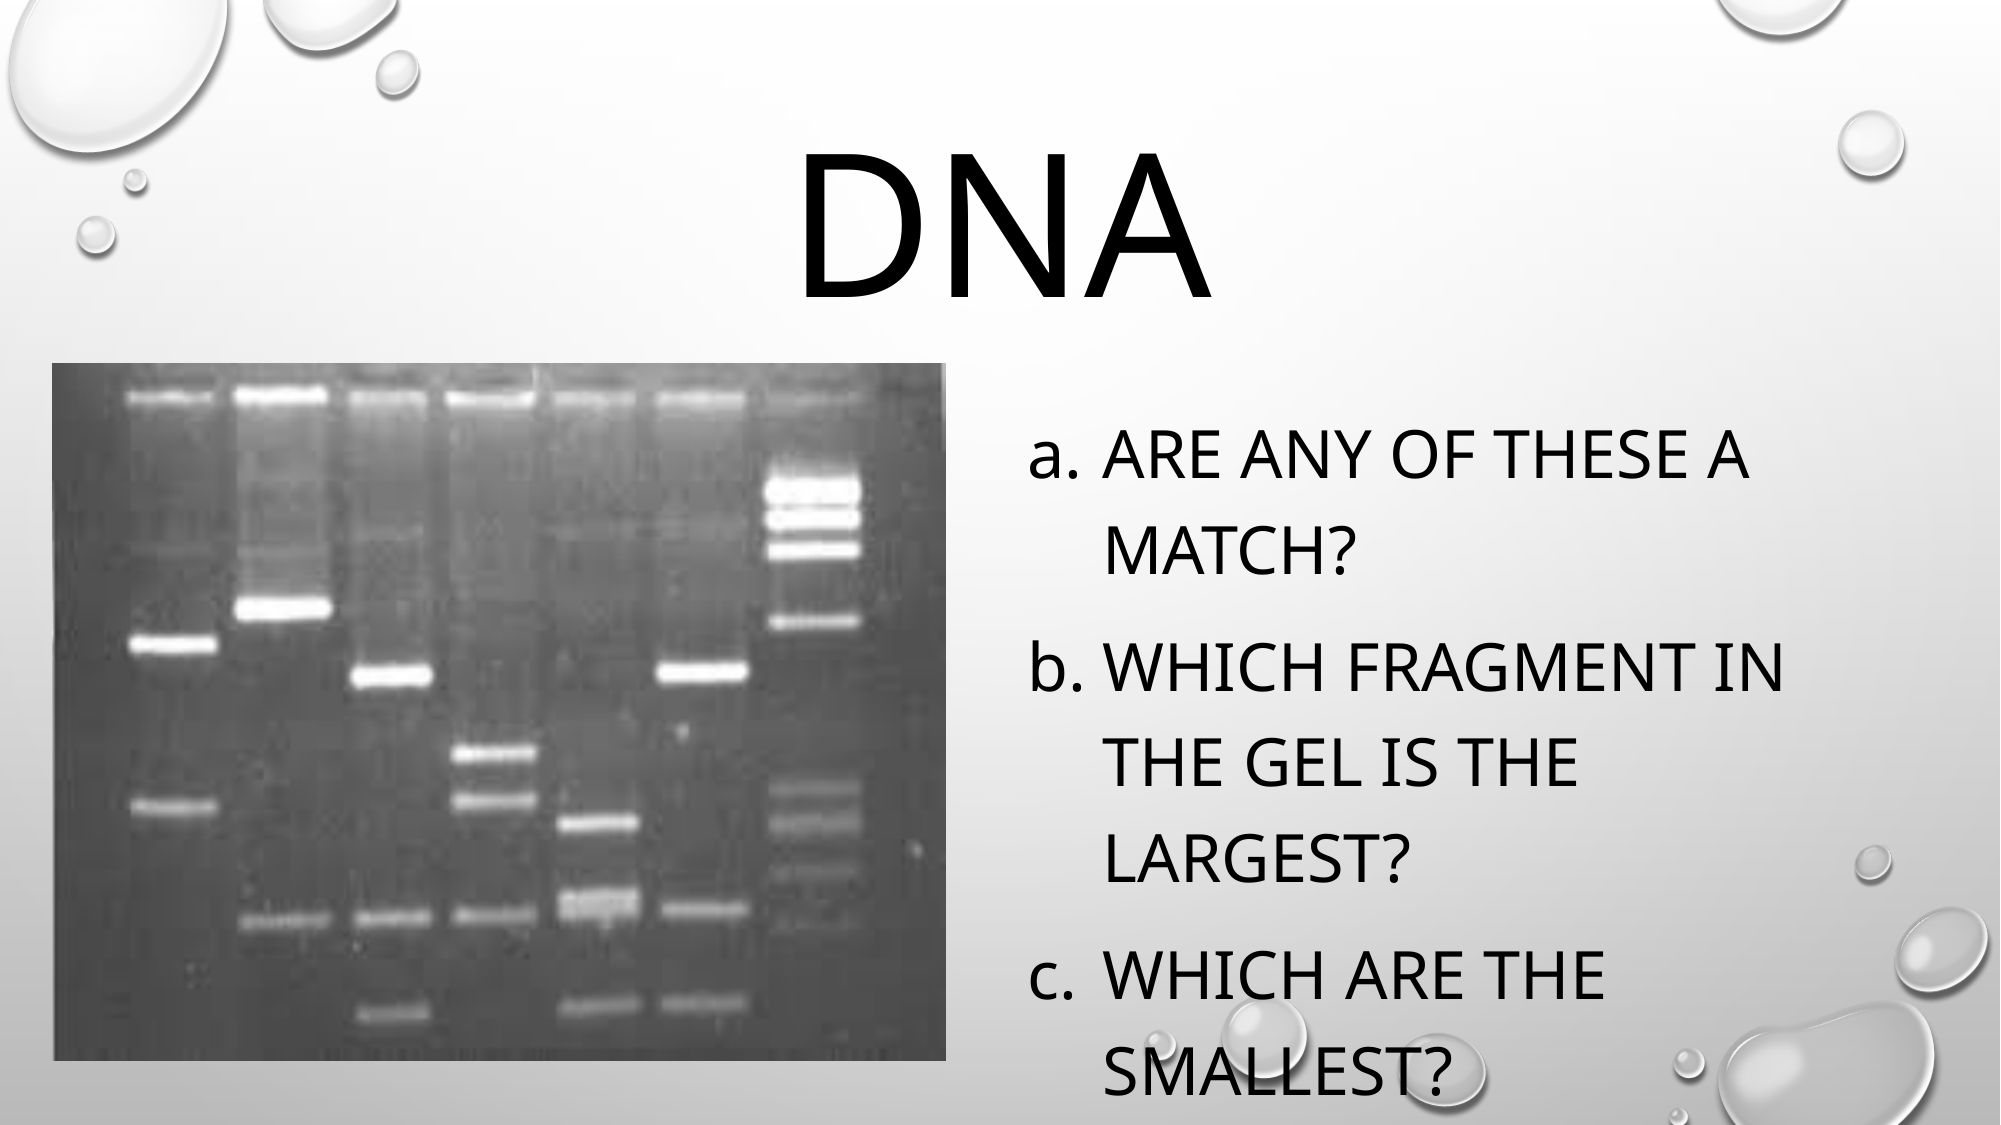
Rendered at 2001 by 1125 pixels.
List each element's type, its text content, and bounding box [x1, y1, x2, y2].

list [52, 362, 946, 1061]
list Are any of these a match? Which fragment in the gel is the largest? Which are the smallest? [1012, 388, 1869, 1103]
title DNA [149, 101, 1851, 364]
picture [0, 0, 2000, 1125]
